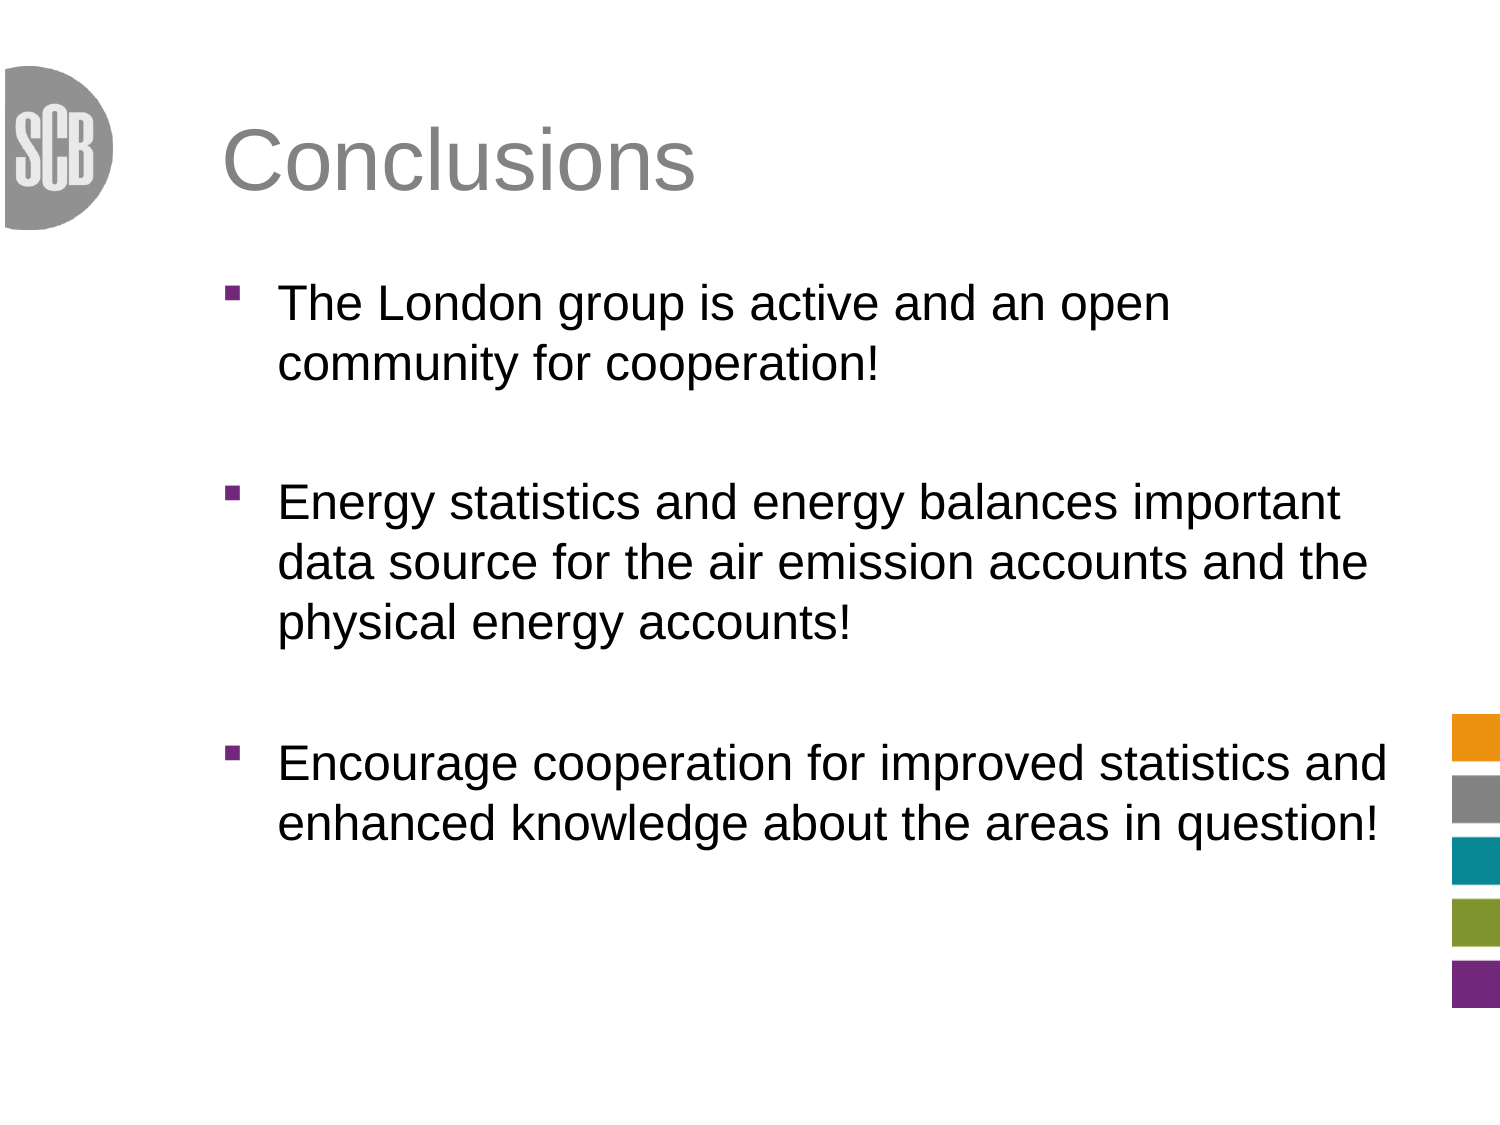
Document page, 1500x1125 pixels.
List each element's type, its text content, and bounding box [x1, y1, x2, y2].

title Conclusions [206, 62, 1425, 250]
picture [1452, 714, 1500, 1008]
picture [5, 66, 113, 230]
list The London group is active and an open community for cooperation! Energy statistics and energy balances important data source for the air emission accounts and the physical energy accounts! Encourage cooperation for improved statistics and enhanced knowledge about the areas in question! [206, 262, 1425, 1005]
